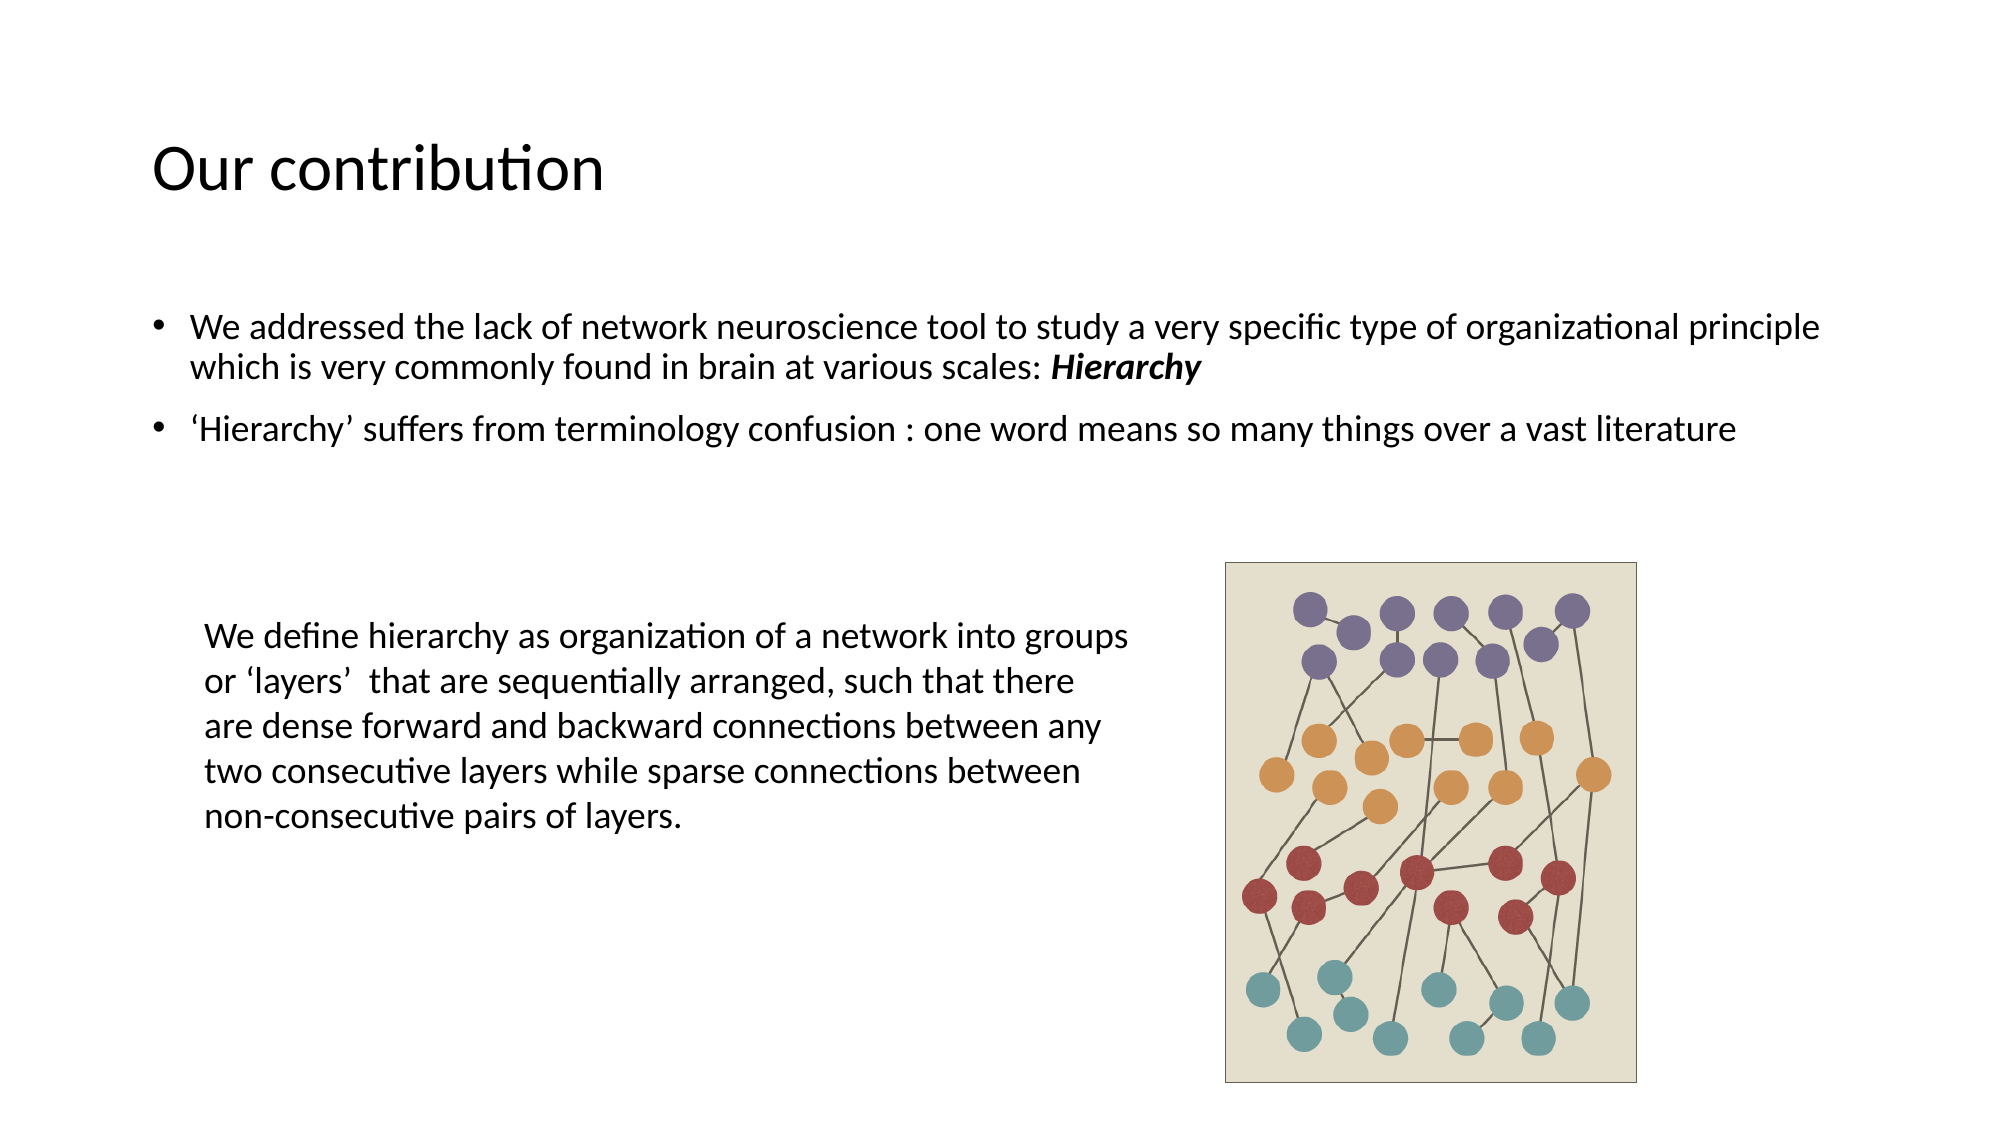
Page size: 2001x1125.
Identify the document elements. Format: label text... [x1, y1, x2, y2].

picture [1219, 561, 1644, 1086]
text_box We define hierarchy as organization of a network into groups or ‘layers’ that are sequentially arranged, such that there are dense forward and backward connections between any two consecutive layers while sparse connections between non-consecutive pairs of layers. [189, 603, 1146, 889]
list We addressed the lack of network neuroscience tool to study a very specific type of organizational principle which is very commonly found in brain at various scales: Hierarchy ‘Hierarchy’ suffers from terminology confusion : one word means so many things over a vast literature [137, 299, 1863, 1014]
title Our contribution [137, 59, 1863, 278]
